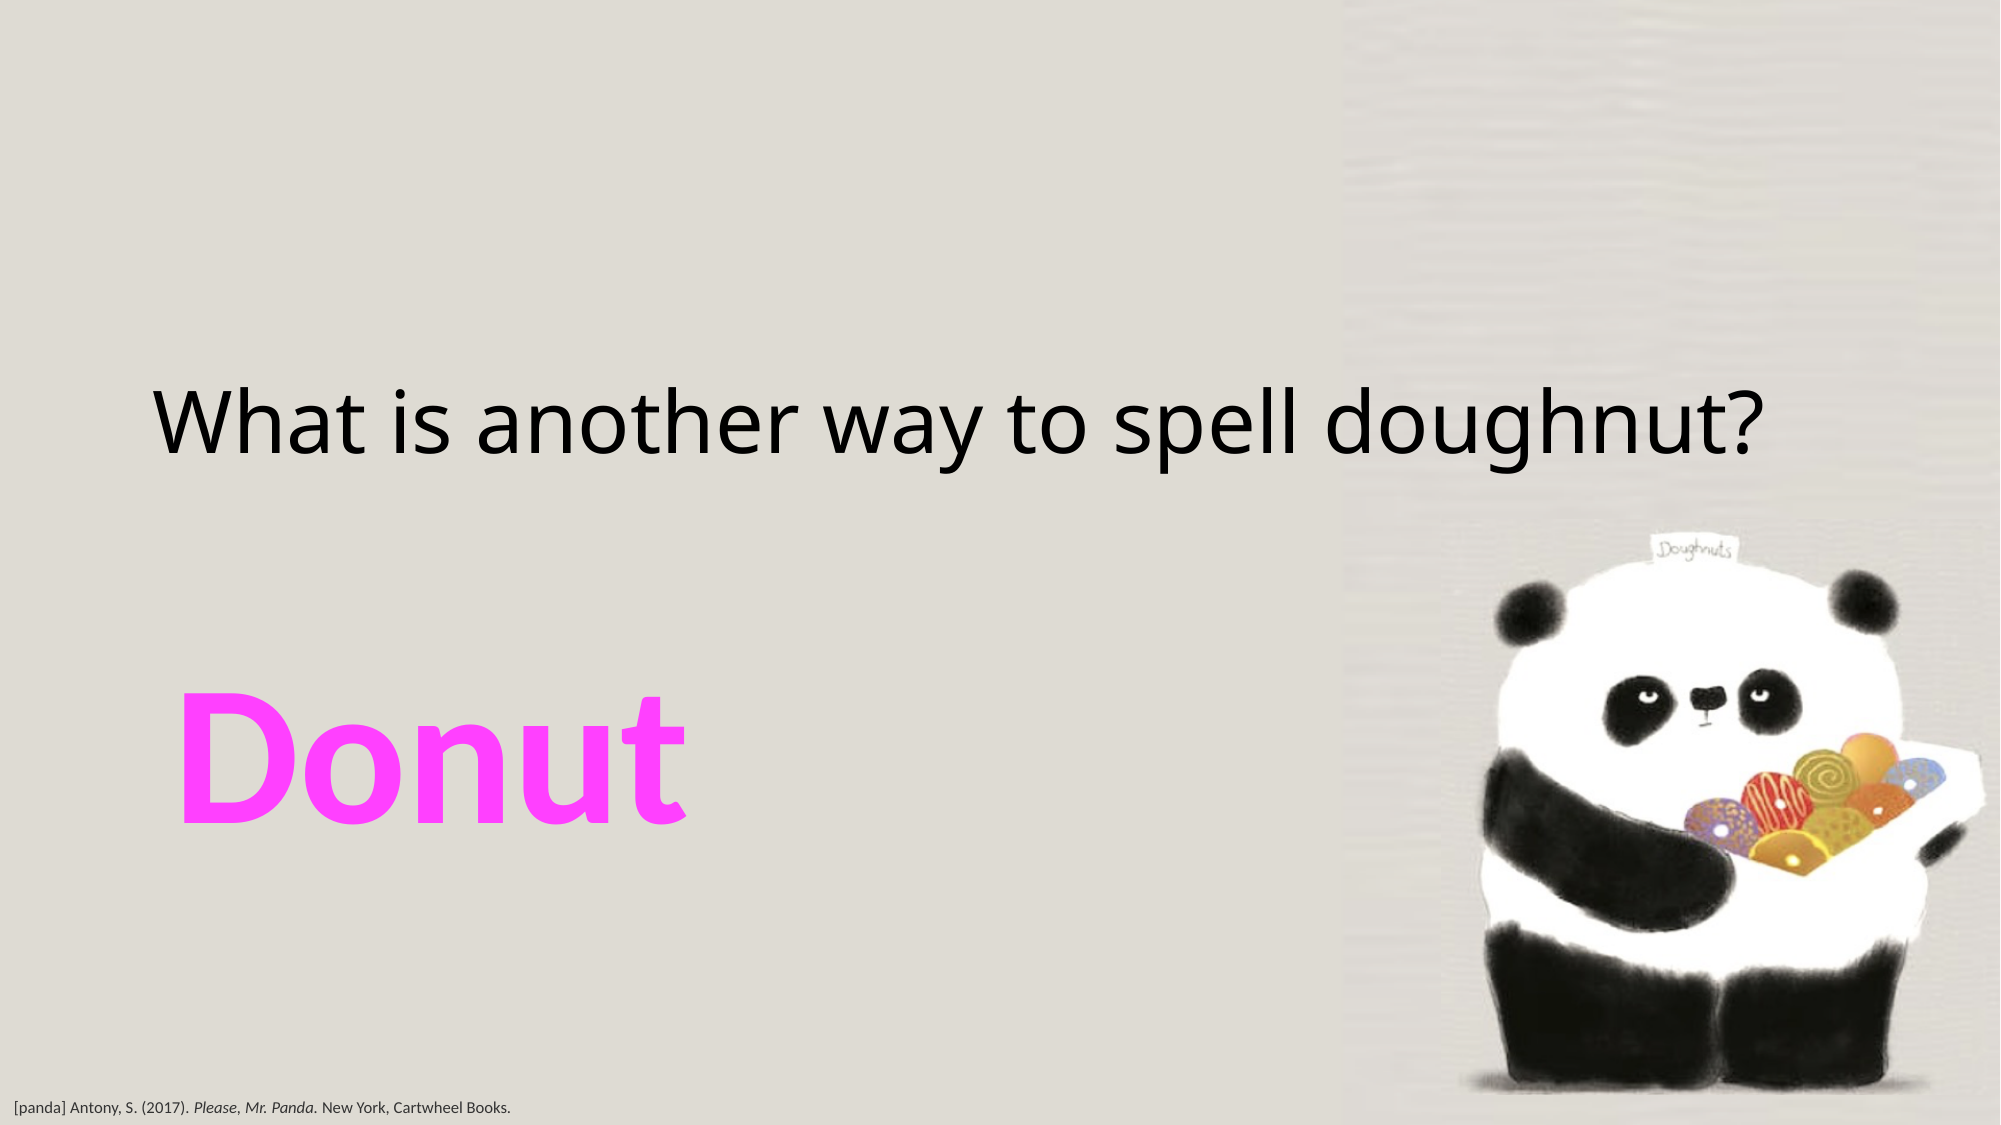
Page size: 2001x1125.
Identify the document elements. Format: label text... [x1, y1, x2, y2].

text_box [panda] Antony, S. (2017). Please, Mr. Panda. New York, Cartwheel Books. [0, 1089, 1000, 1125]
title What is another way to spell doughnut? [137, 345, 1863, 563]
text_box Donut [158, 616, 958, 872]
slide_number 26 [1412, 1042, 1863, 1103]
picture [0, 0, 2001, 1125]
